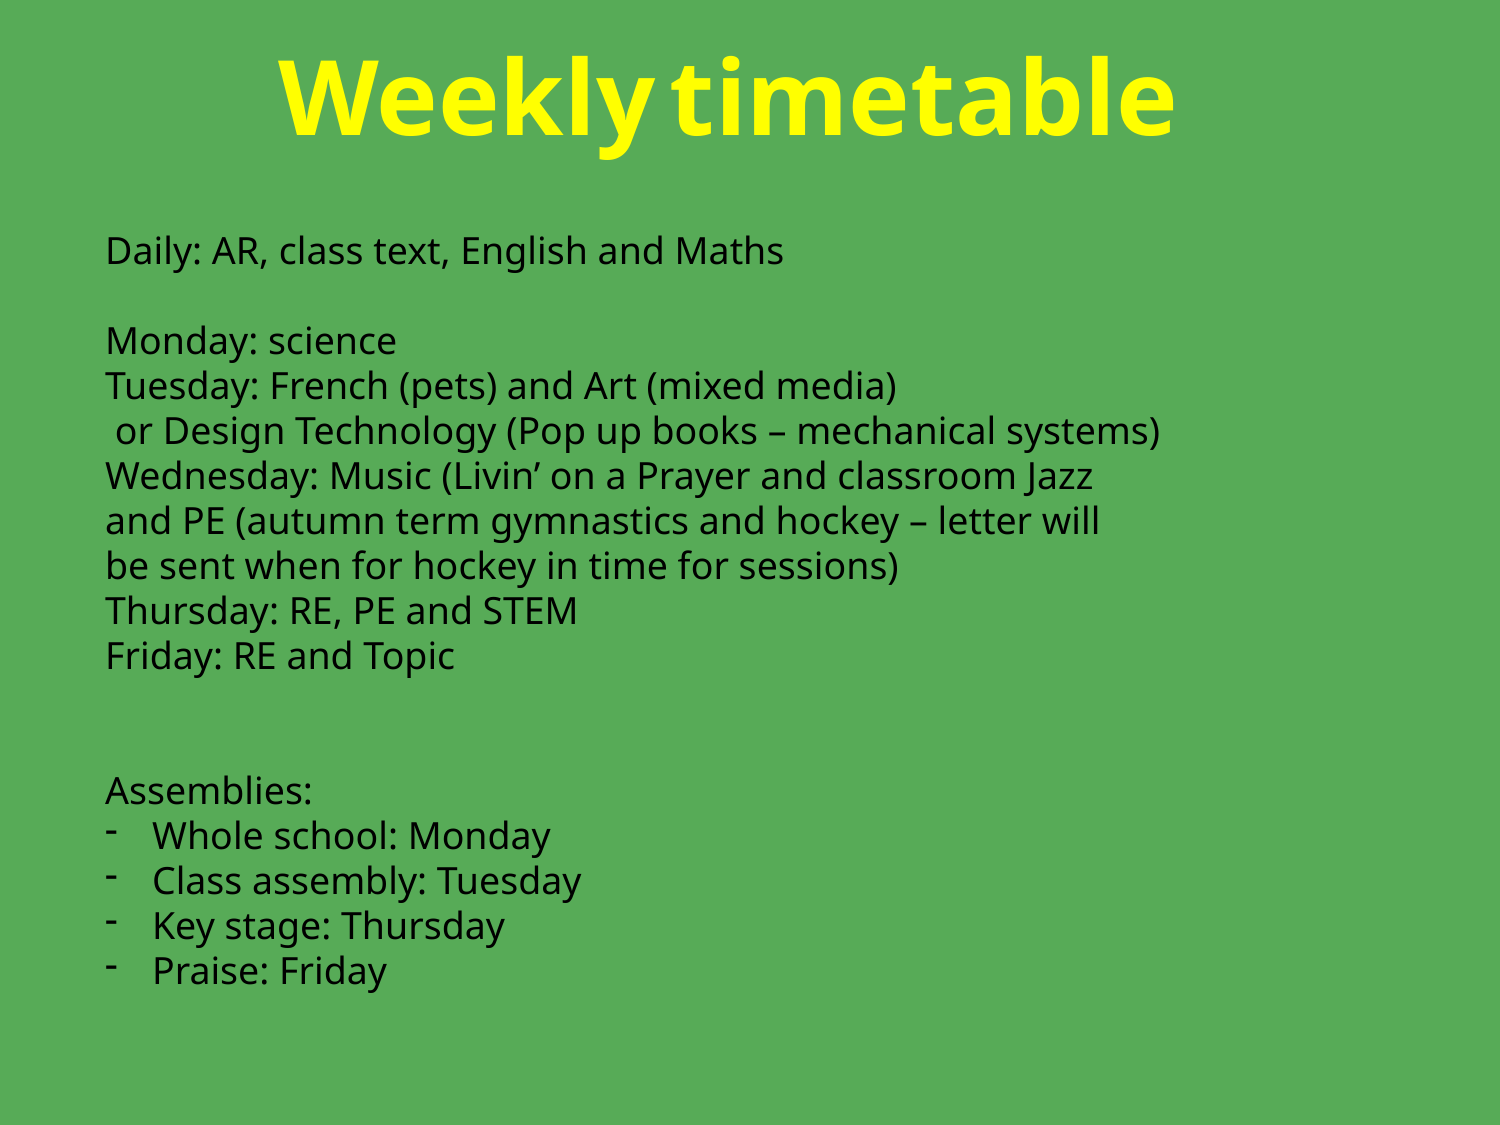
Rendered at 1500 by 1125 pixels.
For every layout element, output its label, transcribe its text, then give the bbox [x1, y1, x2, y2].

title Weekly timetable [53, 0, 1404, 188]
text_box Daily: AR, class text, English and Maths Monday: science Tuesday: French (pets) and Art (mixed media) or Design Technology (Pop up books – mechanical systems) Wednesday: Music (Livin’ on a Prayer and classroom Jazz and PE (autumn term gymnastics and hockey – letter will be sent when for hockey in time for sessions) Thursday: RE, PE and STEM Friday: RE and Topic Assemblies: Whole school: Monday Class assembly: Tuesday Key stage: Thursday Praise: Friday [90, 219, 1177, 1000]
